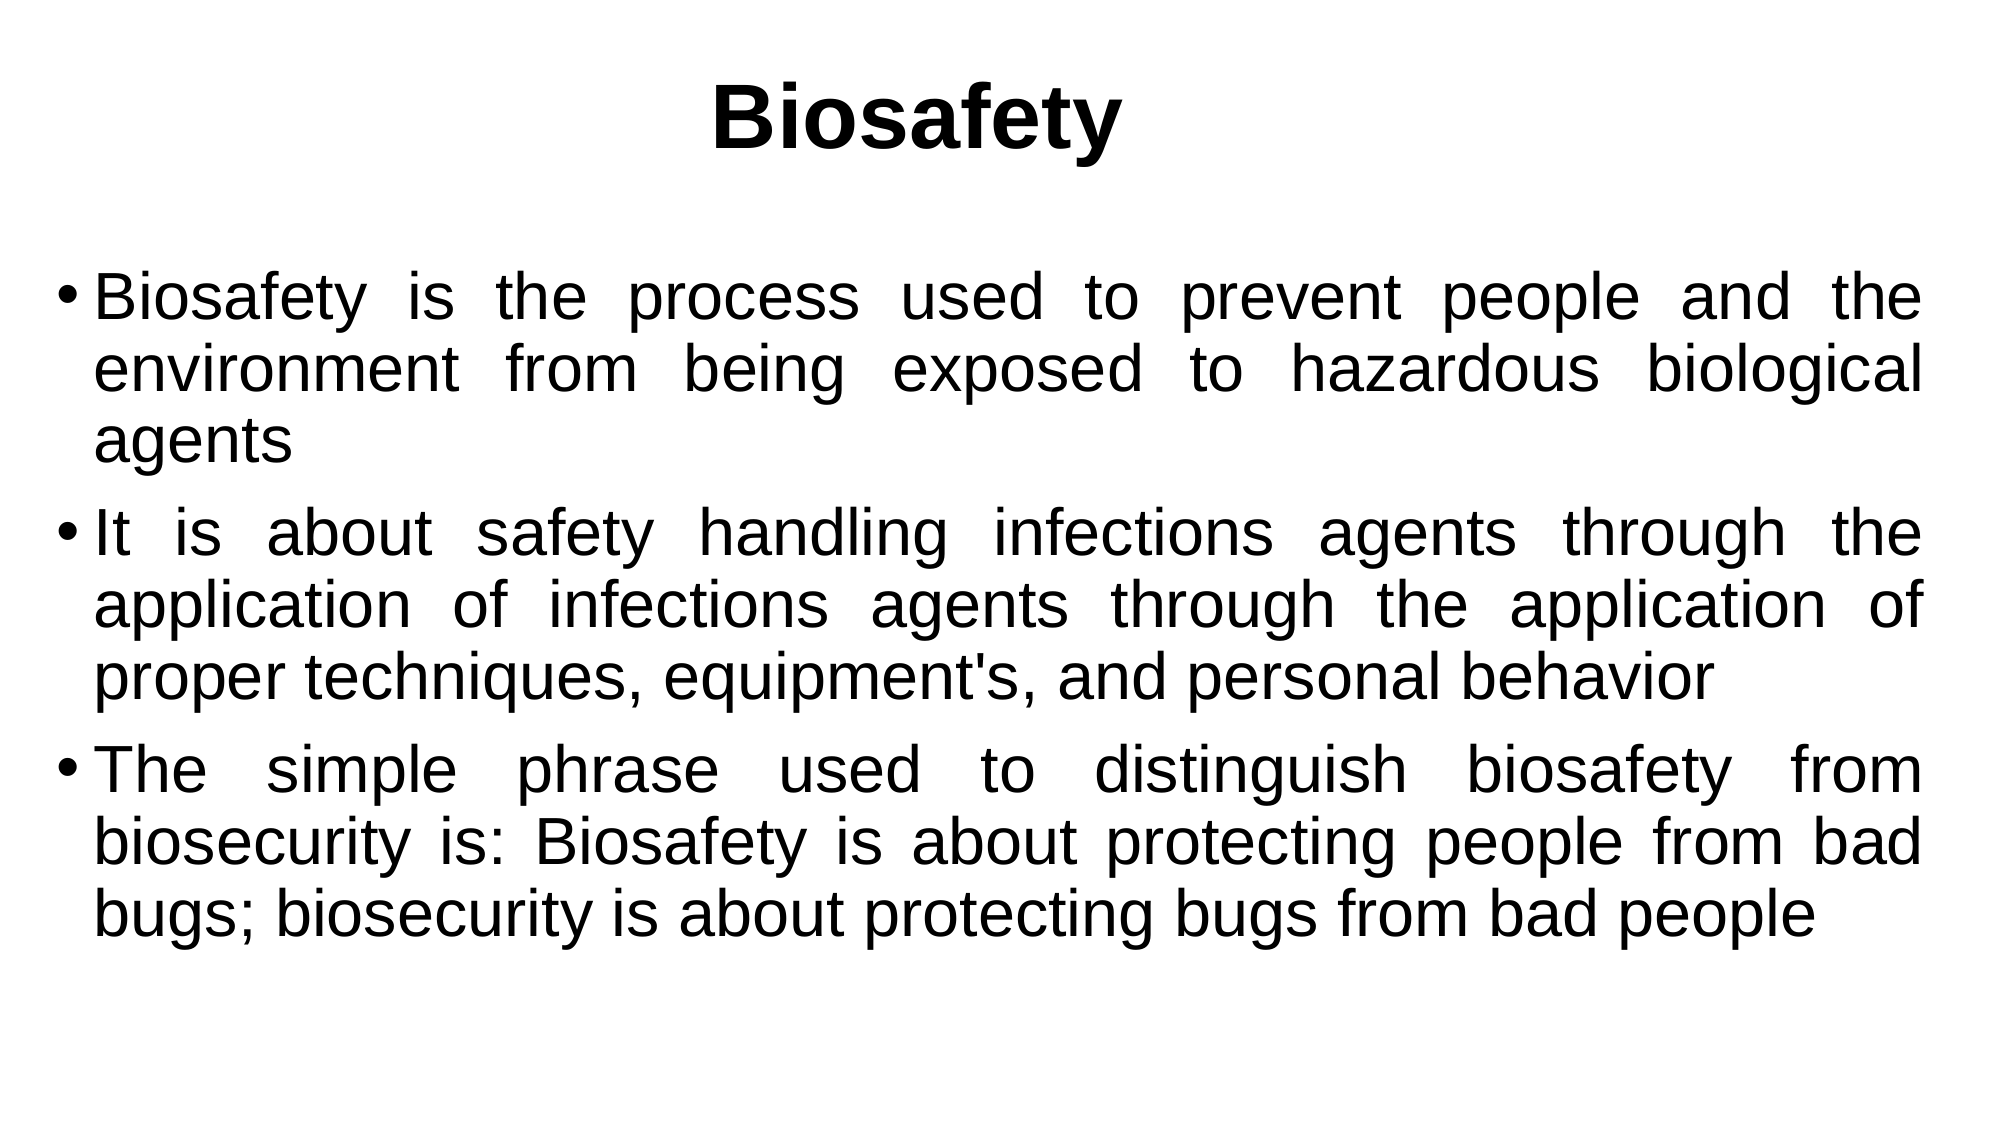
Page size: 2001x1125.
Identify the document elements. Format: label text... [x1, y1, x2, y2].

title Biosafety [41, 25, 1793, 213]
list Biosafety is the process used to prevent people and the environment from being exposed to hazardous biological agents It is about safety handling infections agents through the application of infections agents through the application of proper techniques, equipment's, and personal behavior The simple phrase used to distinguish biosafety from biosecurity is: Biosafety is about protecting people from bad bugs; biosecurity is about protecting bugs from bad people [41, 254, 1941, 997]
